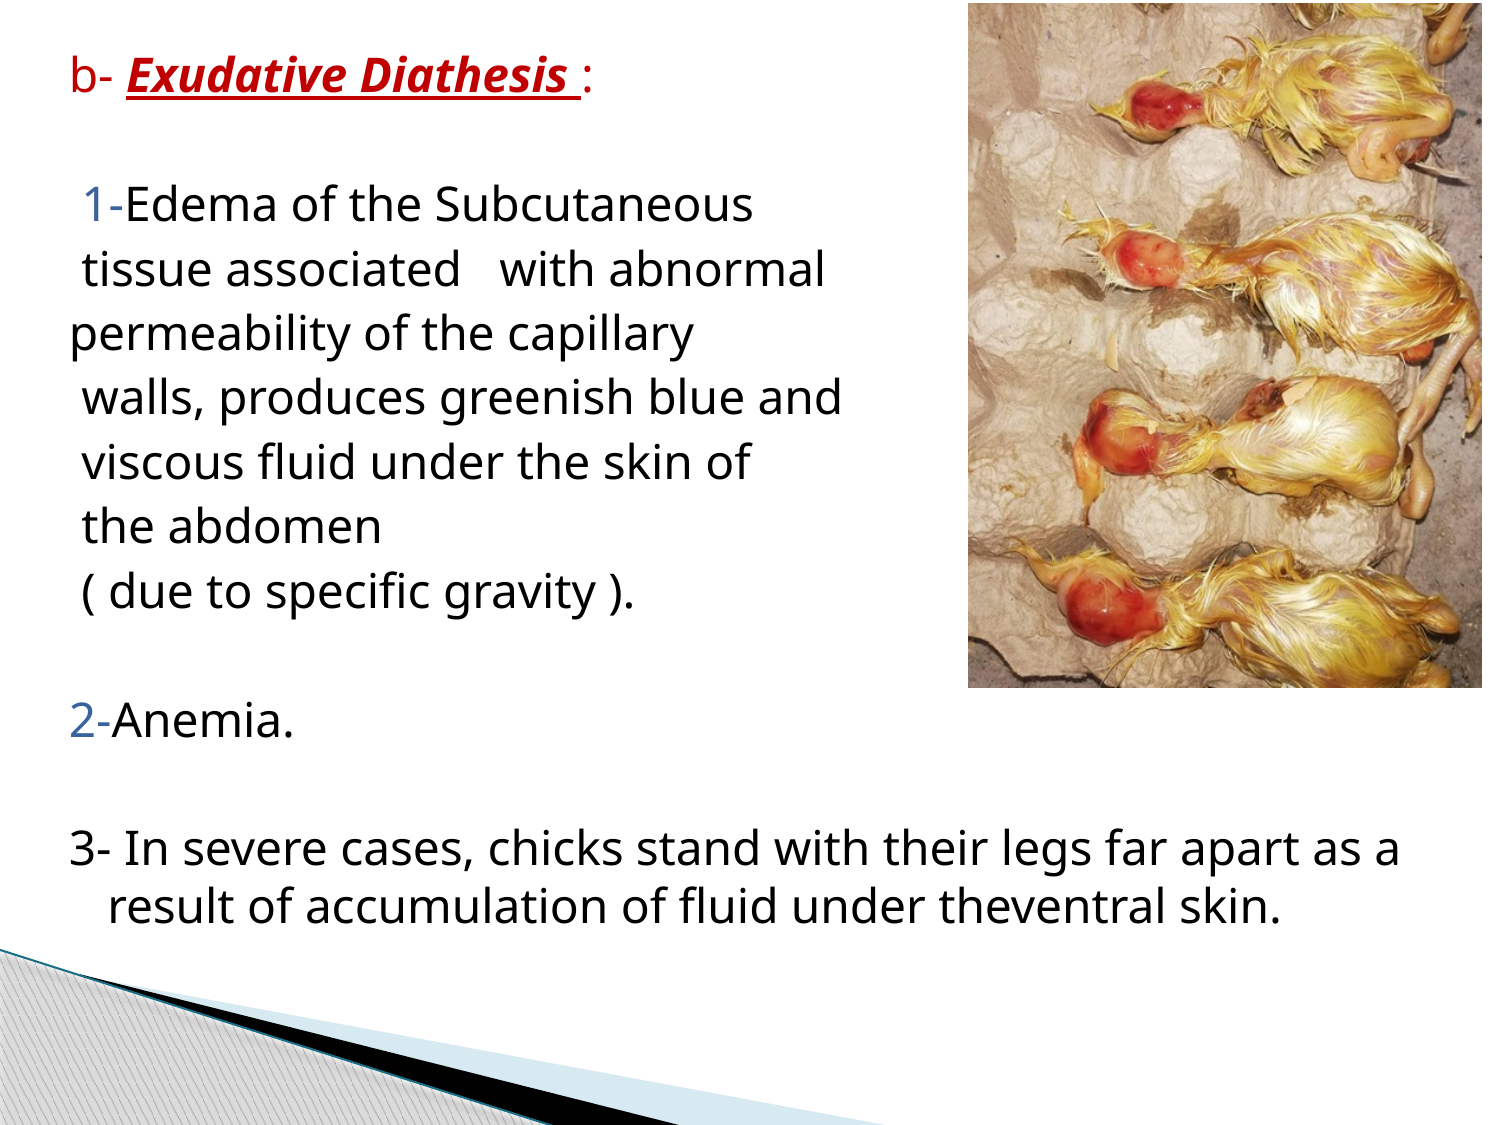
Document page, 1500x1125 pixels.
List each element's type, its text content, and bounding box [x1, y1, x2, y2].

picture [967, 3, 1482, 688]
list b- Exudative Diathesis : 1-Edema of the Subcutaneous tissue associated with abnormal permeability of the capillary walls, produces greenish blue and viscous fluid under the skin of the abdomen ( due to specific gravity ). 2-Anemia. 3- In severe cases, chicks stand with their legs far apart as a result of accumulation of fluid under theventral skin. [37, 37, 1463, 1075]
